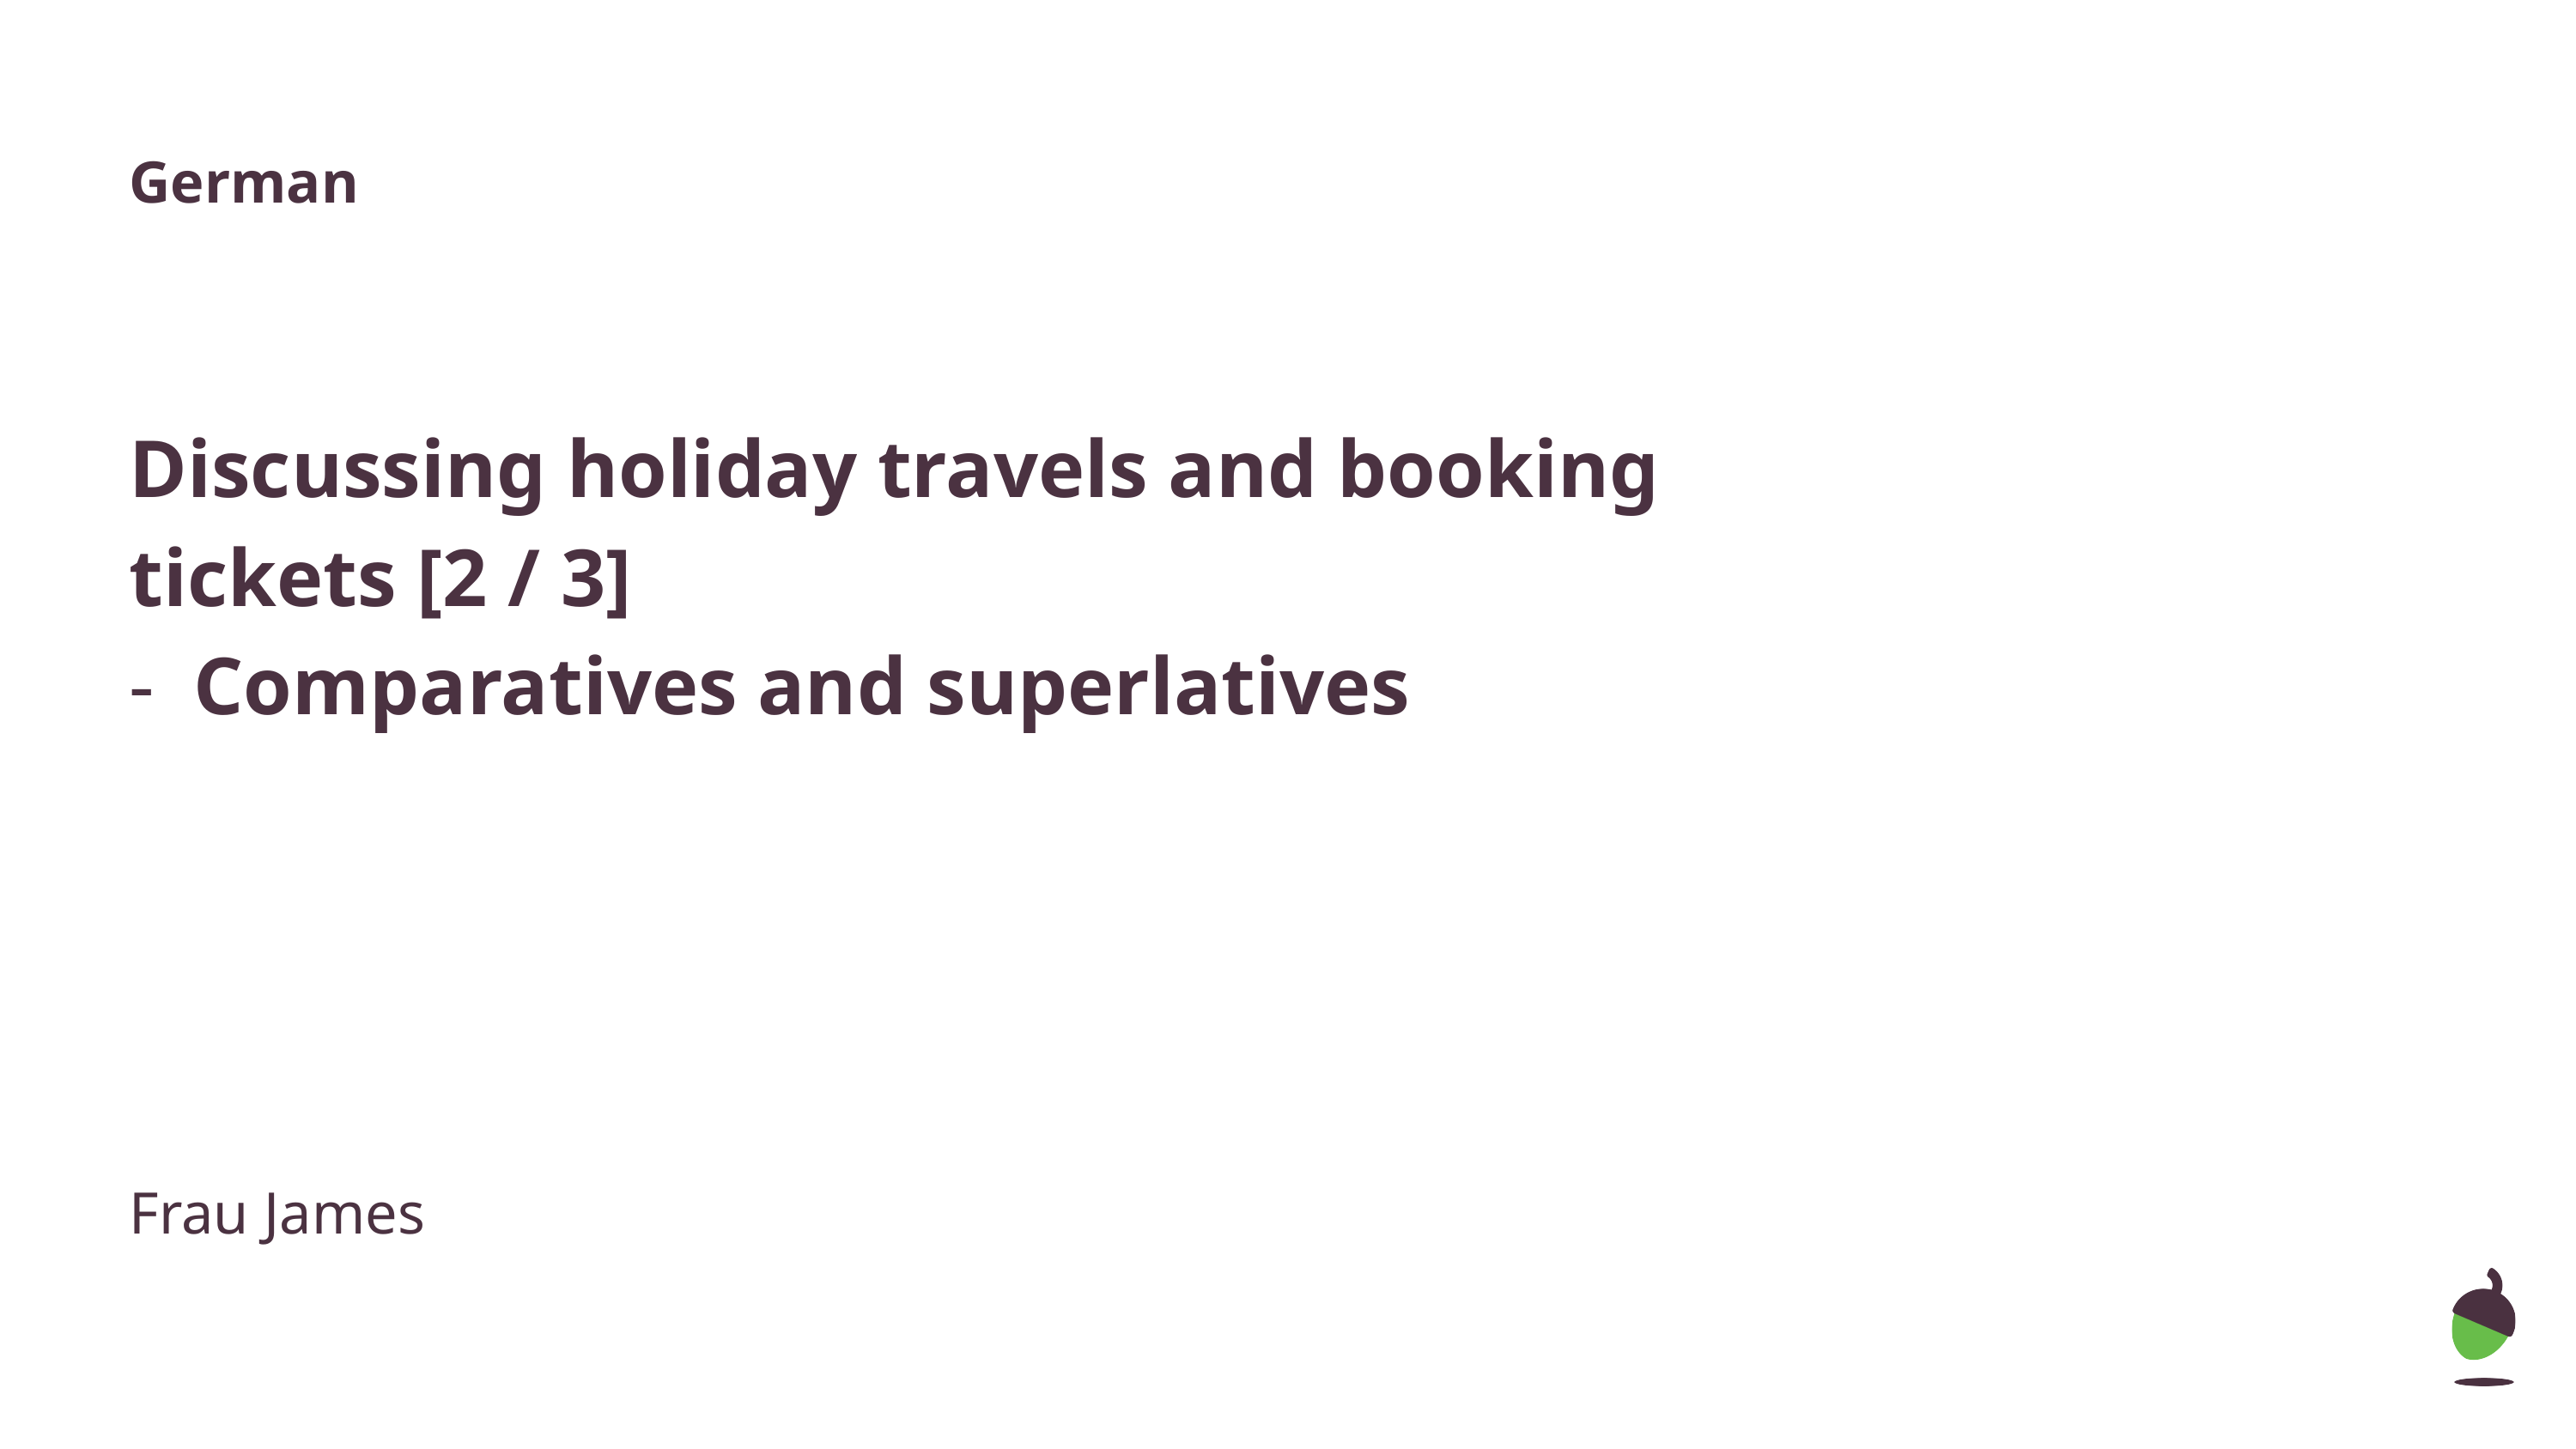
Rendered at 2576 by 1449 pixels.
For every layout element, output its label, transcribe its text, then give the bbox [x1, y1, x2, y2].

title Discussing holiday travels and booking tickets [2 / 3] Comparatives and superlatives [129, 404, 1704, 930]
subtitle Frau James [129, 1155, 1242, 1331]
subtitle German [129, 124, 2447, 349]
picture [2451, 1268, 2516, 1386]
